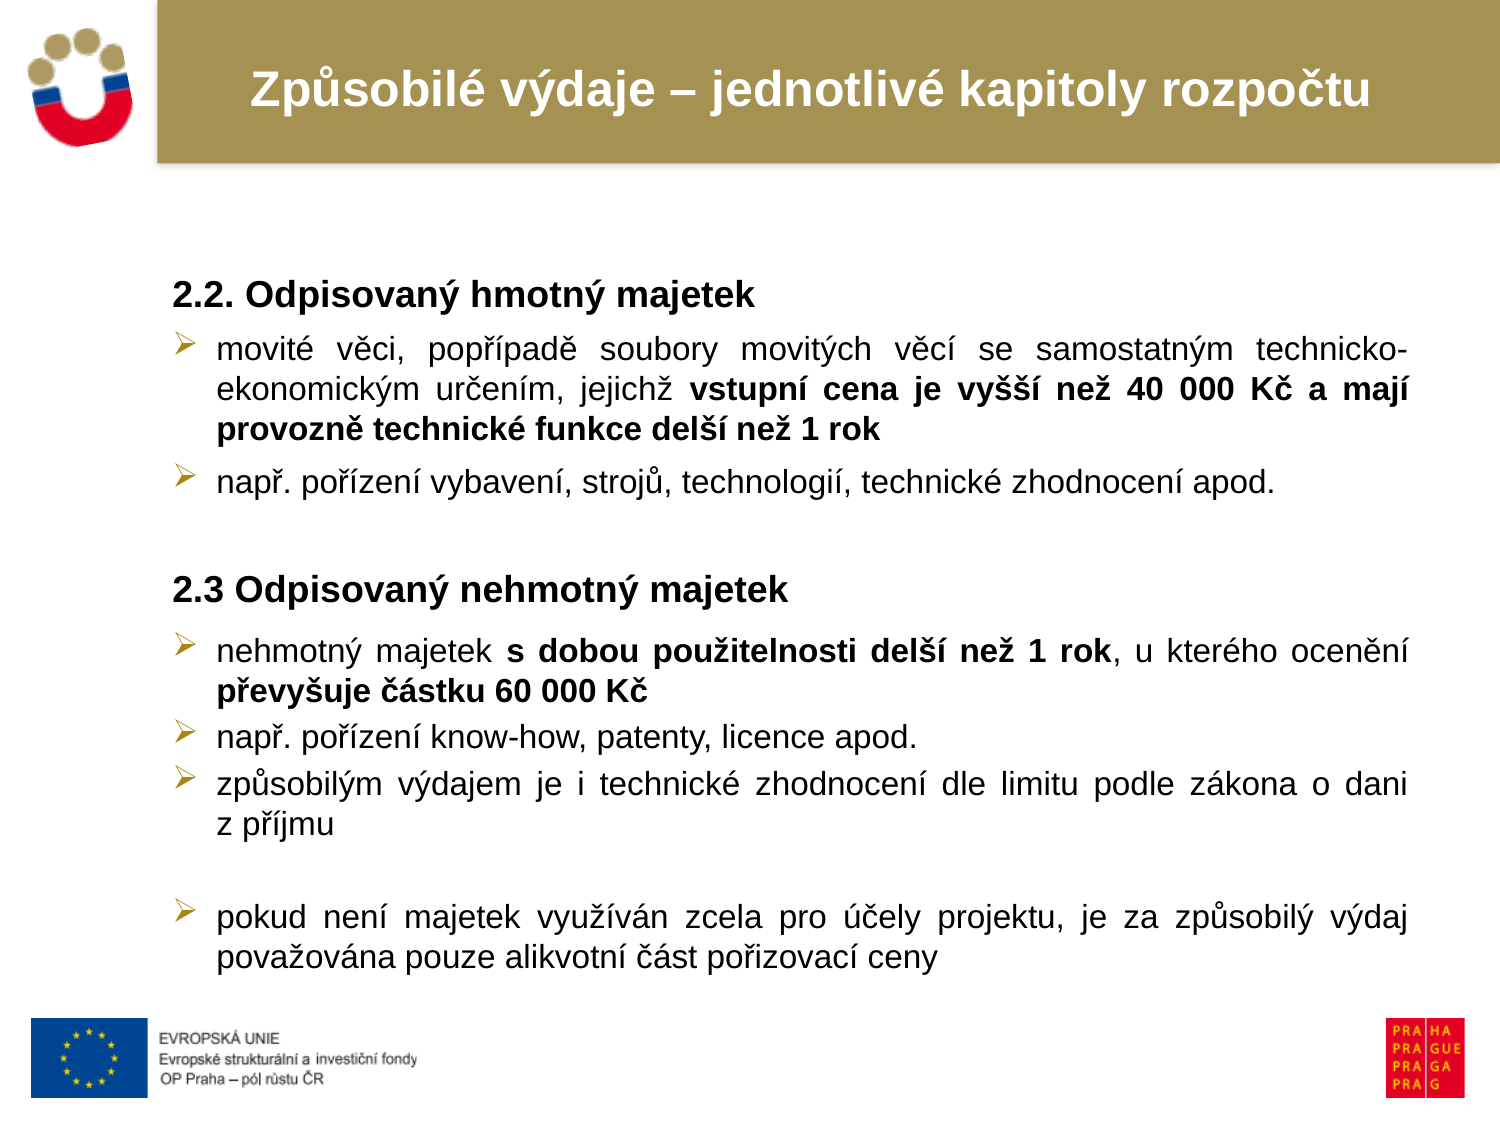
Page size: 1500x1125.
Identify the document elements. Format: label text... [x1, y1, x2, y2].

list 2.2. Odpisovaný hmotný majetek movité věci, popřípadě soubory movitých věcí se samostatným technicko-ekonomickým určením, jejichž vstupní cena je vyšší než 40 000 Kč a mají provozně technické funkce delší než 1 rok např. pořízení vybavení, strojů, technologií, technické zhodnocení apod. 2.3 Odpisovaný nehmotný majetek nehmotný majetek s dobou použitelnosti delší než 1 rok, u kterého ocenění převyšuje částku 60 000 Kč např. pořízení know-how, patenty, licence apod. způsobilým výdajem je i technické zhodnocení dle limitu podle zákona o dani z příjmu pokud není majetek využíván zcela pro účely projektu, je za způsobilý výdaj považována pouze alikvotní část pořizovací ceny [157, 262, 1425, 980]
title Způsobilé výdaje – jednotlivé kapitoly rozpočtu [198, 60, 1425, 113]
